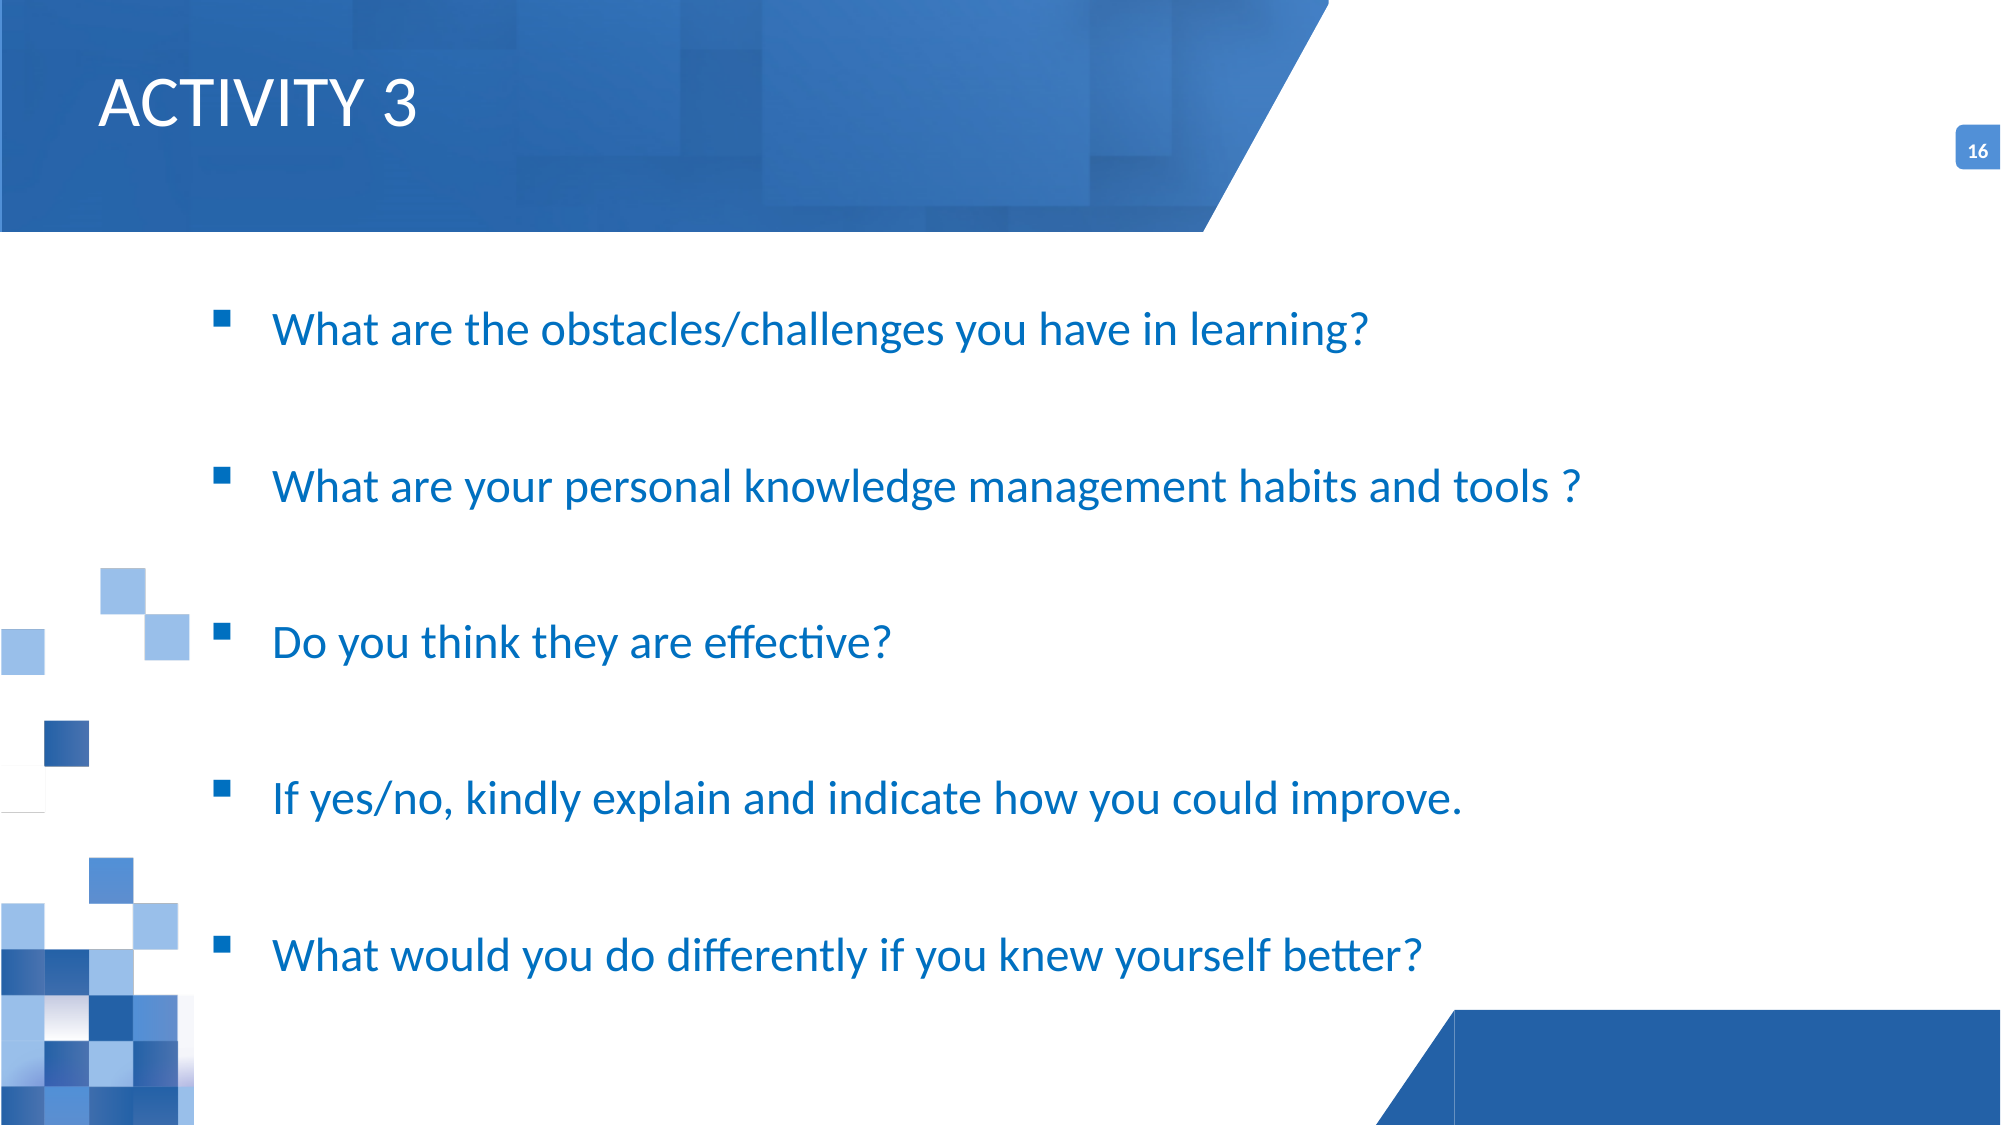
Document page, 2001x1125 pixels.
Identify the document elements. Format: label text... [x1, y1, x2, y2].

list What are the obstacles/challenges you have in learning? What are your personal knowledge management habits and tools ? Do you think they are effective? If yes/no, kindly explain and indicate how you could improve. What would you do differently if you knew yourself better? [193, 289, 1833, 993]
list ACTIVITY 3 [83, 46, 1203, 186]
picture [1, 469, 194, 1125]
picture [2, 0, 1329, 232]
